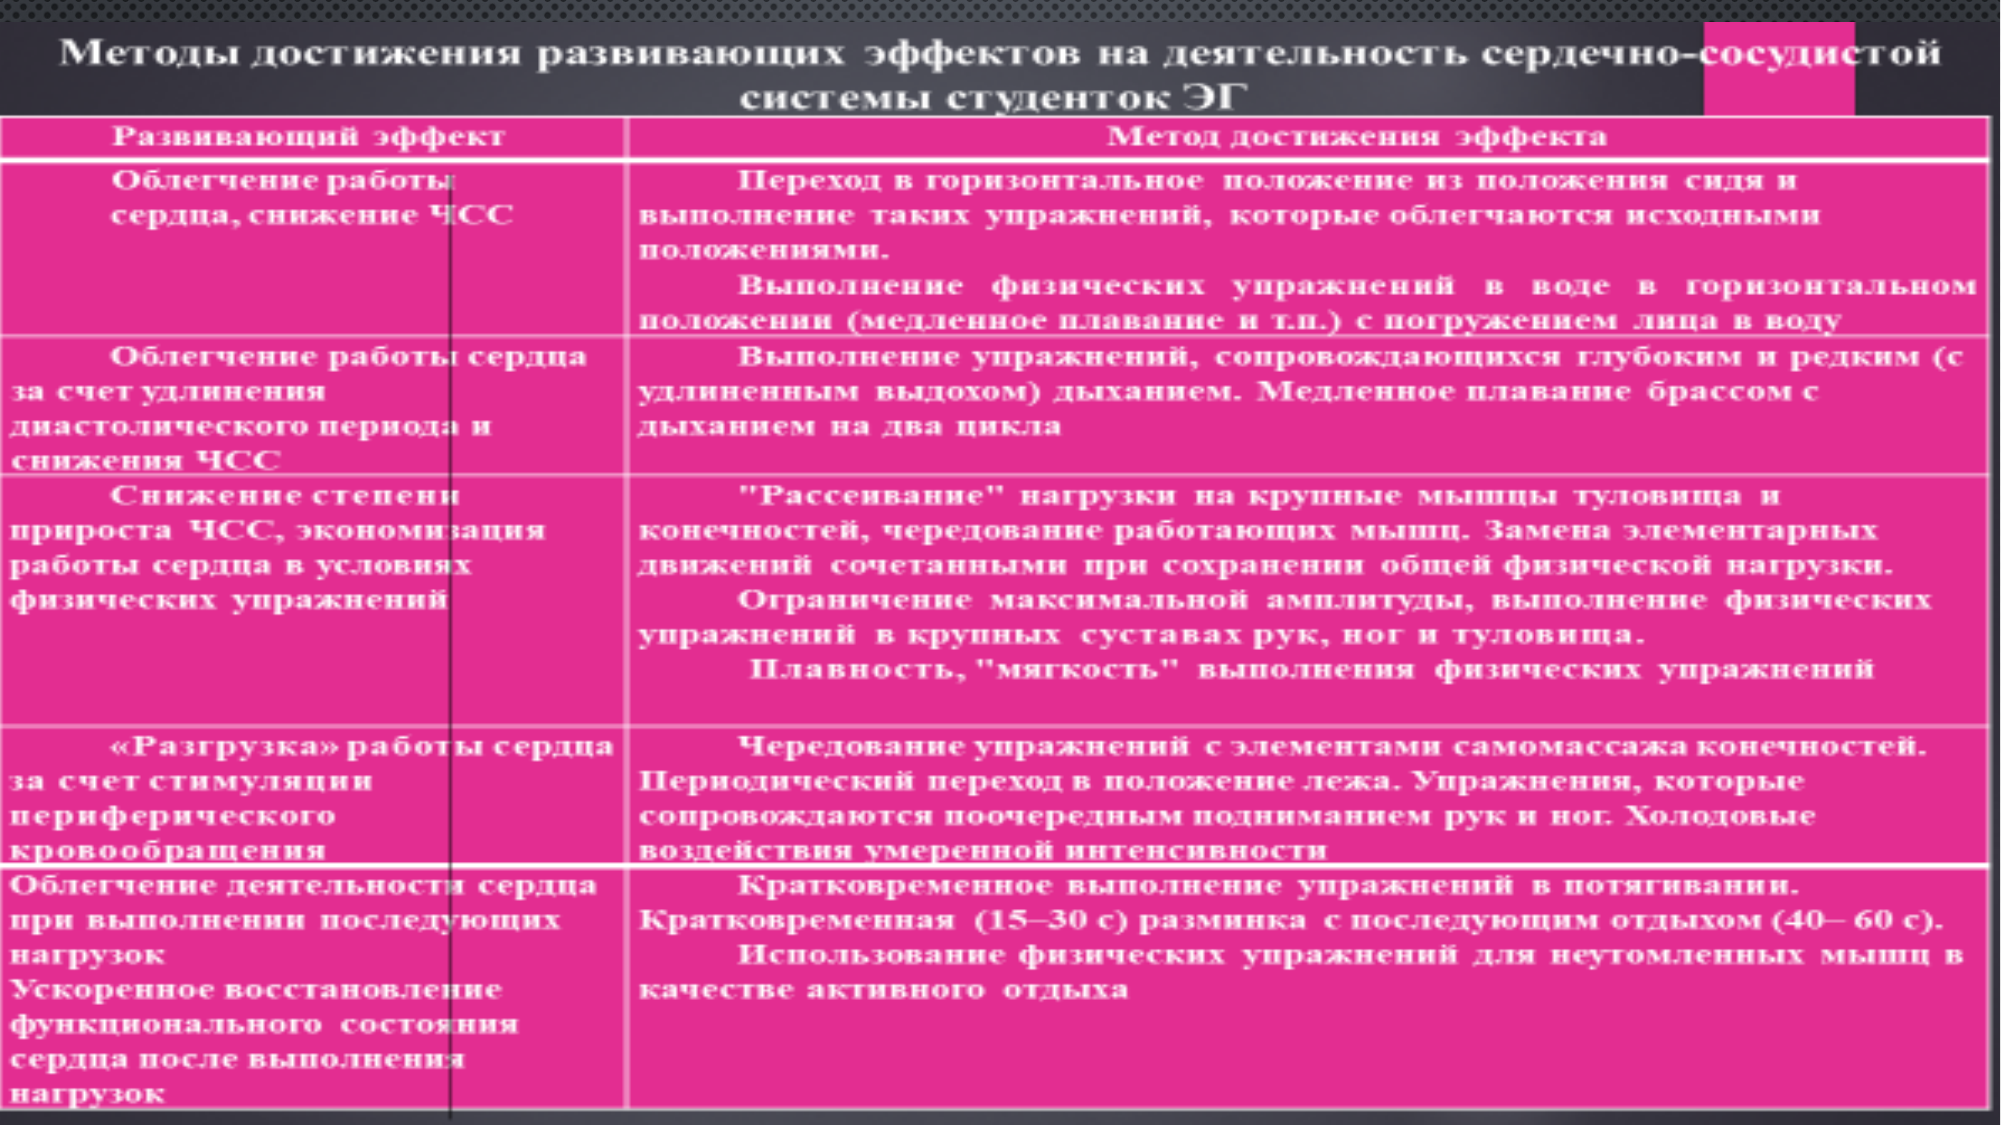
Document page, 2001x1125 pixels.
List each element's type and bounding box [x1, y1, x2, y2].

list [0, 21, 2000, 1125]
